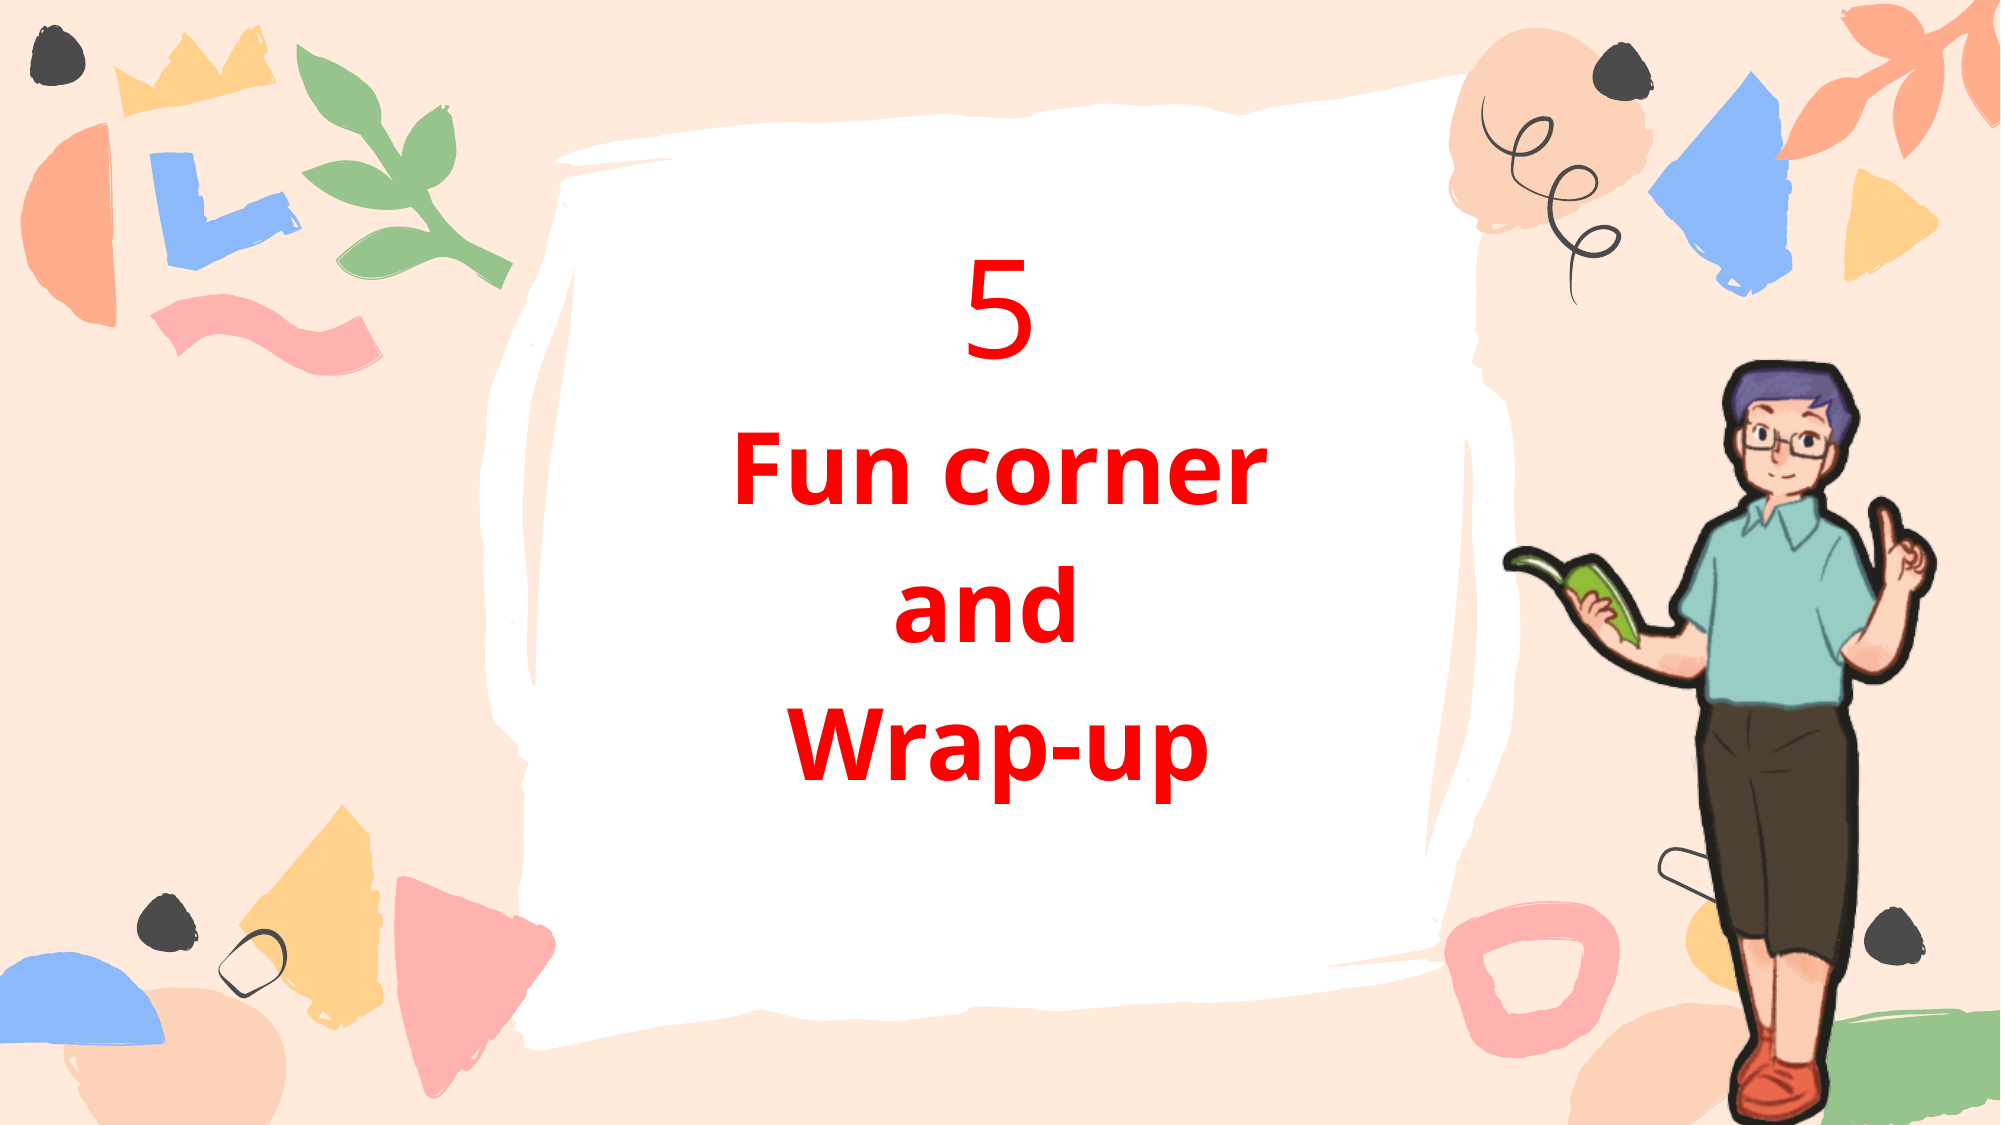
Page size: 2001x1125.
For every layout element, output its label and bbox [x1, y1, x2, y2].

picture [1488, 324, 2000, 1125]
